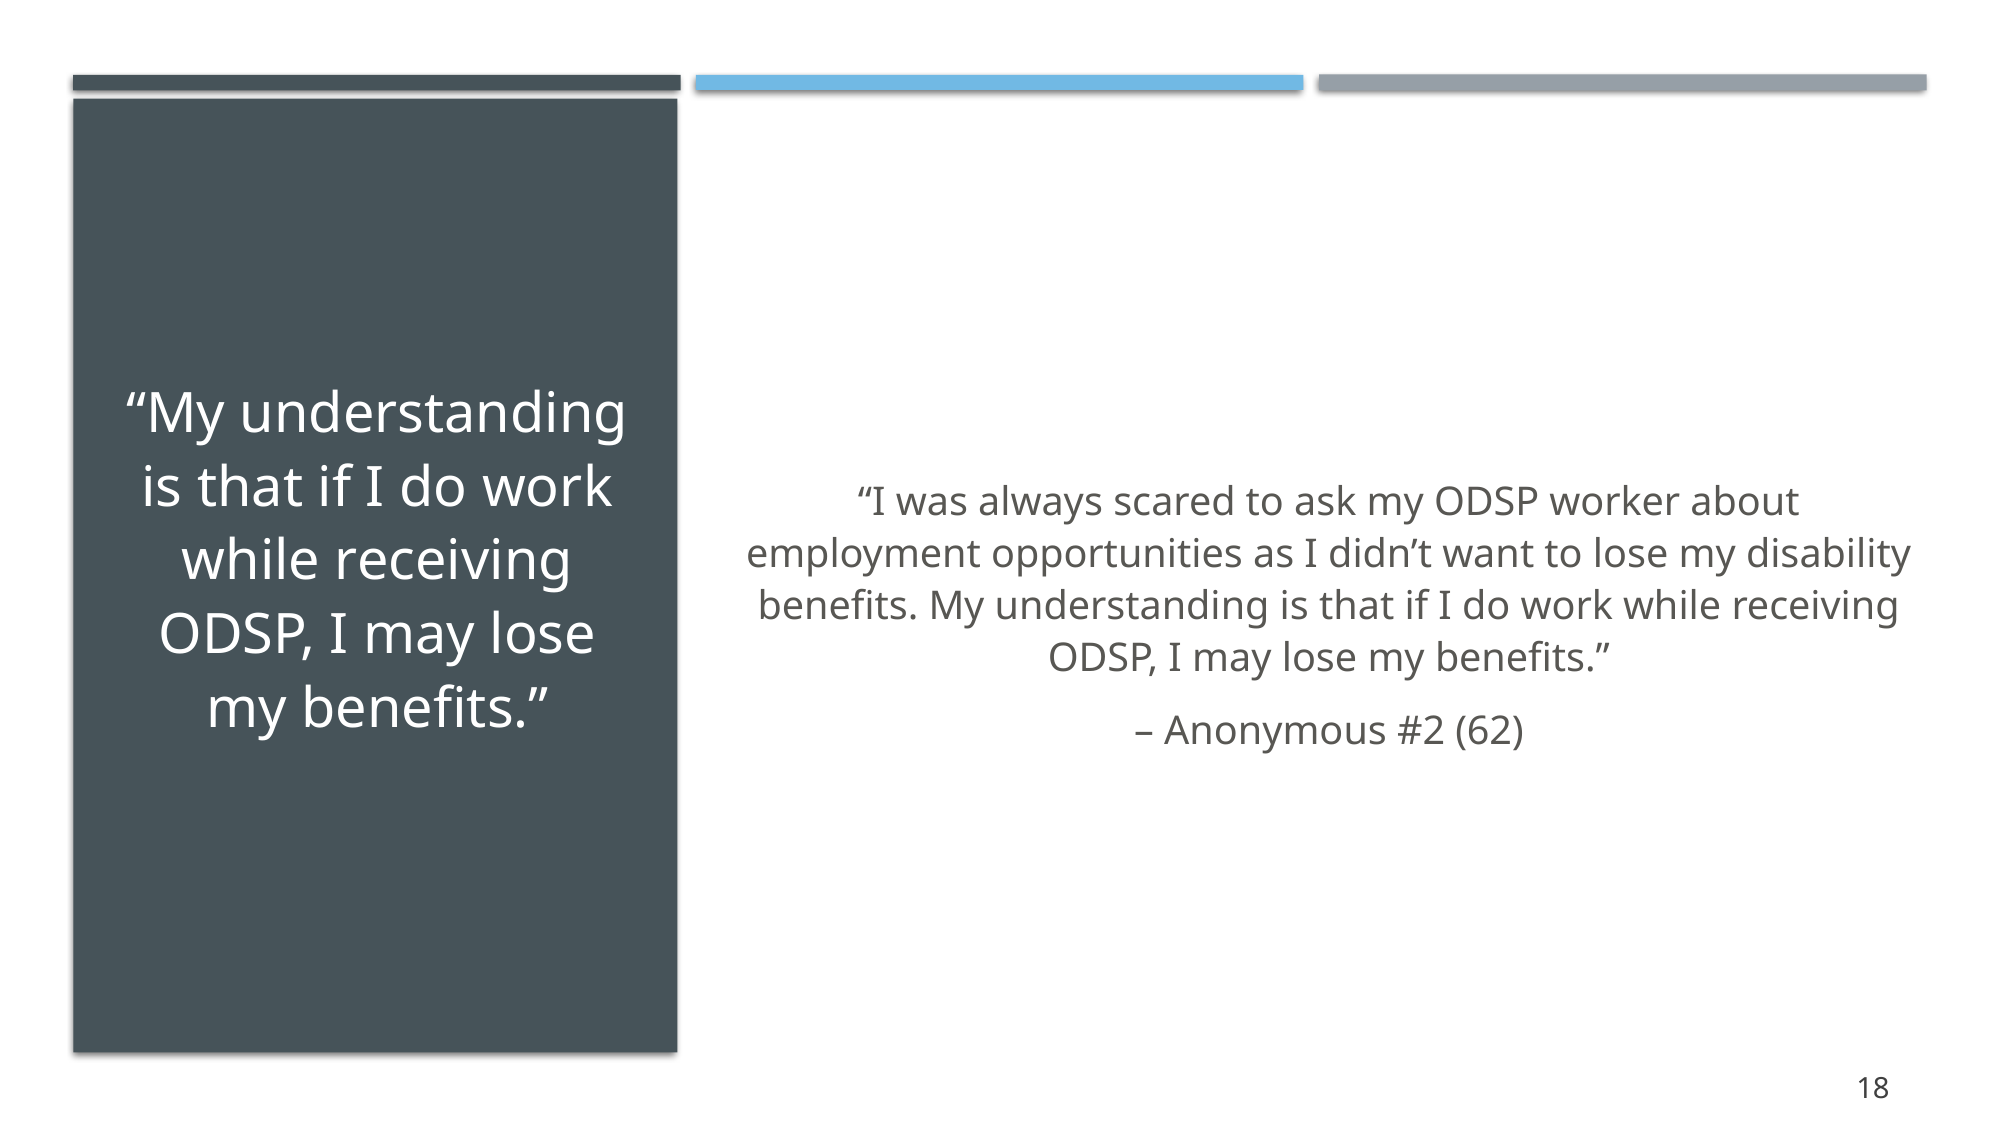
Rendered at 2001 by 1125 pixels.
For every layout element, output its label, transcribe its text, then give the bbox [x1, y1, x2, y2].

list “My understanding is that if I do work while receiving ODSP, I may lose my benefits.” [110, 362, 646, 763]
slide_number 18 [1732, 1059, 1905, 1120]
list “I was always scared to ask my ODSP worker about employment opportunities as I didn’t want to lose my disability benefits. My understanding is that if I do work while receiving ODSP, I may lose my benefits.” – Anonymous #2 (62) [727, 229, 1931, 994]
